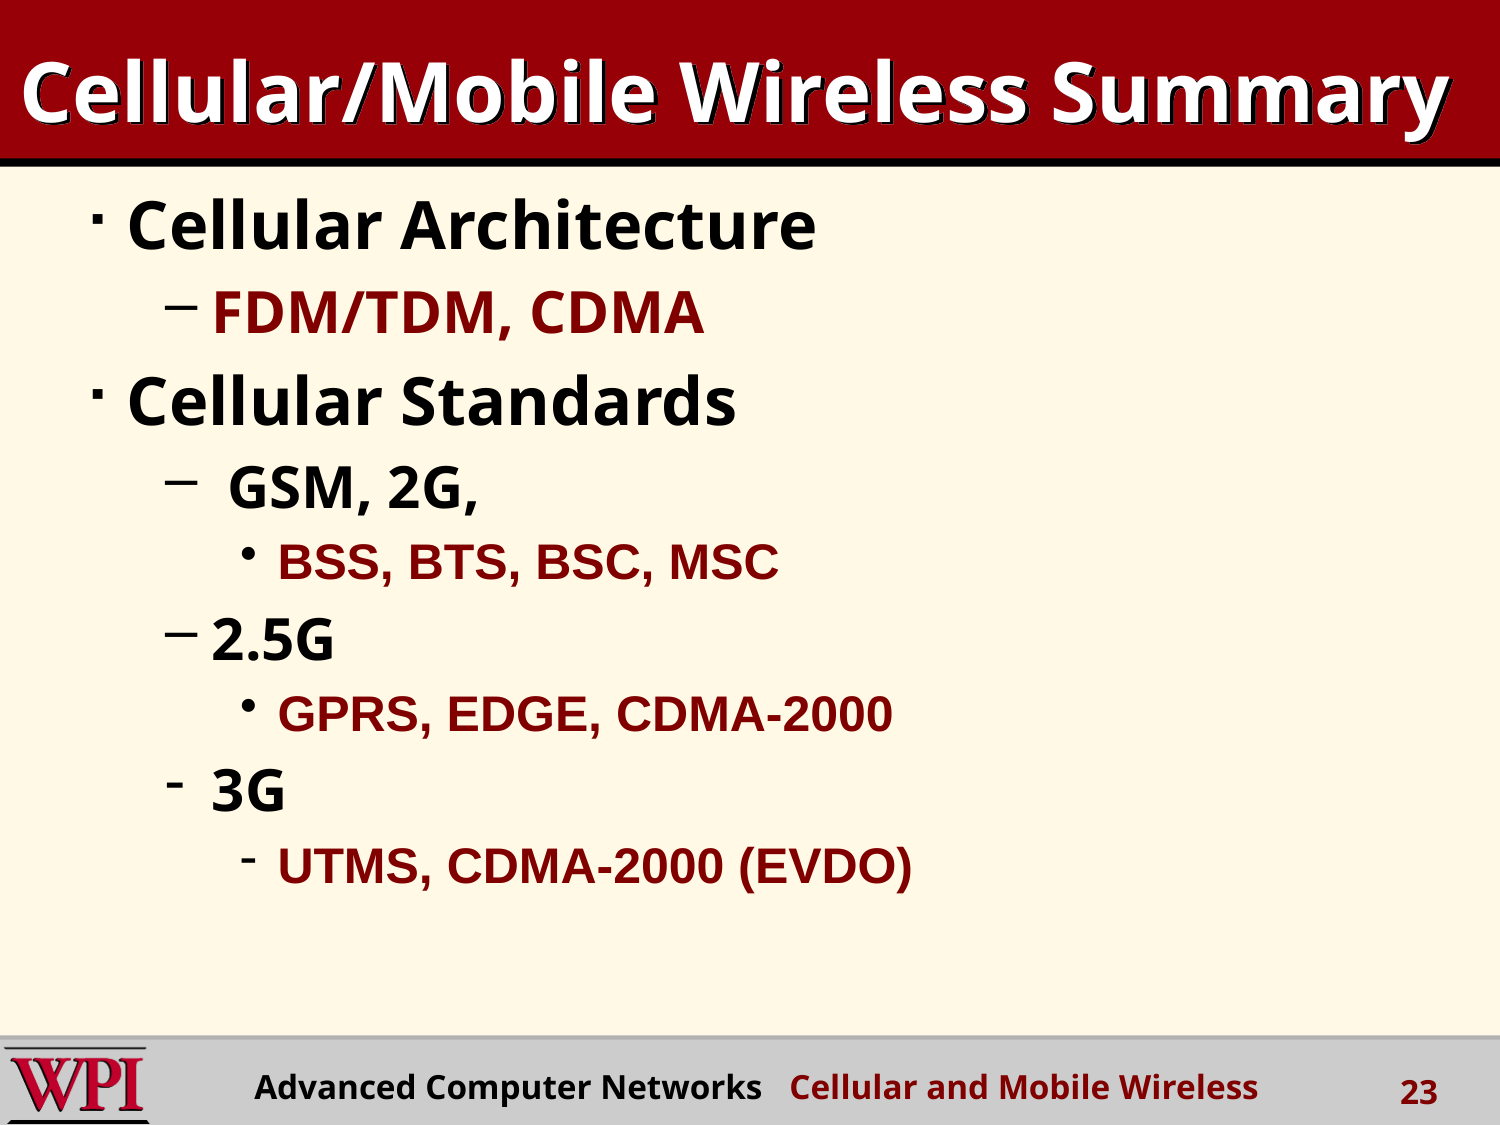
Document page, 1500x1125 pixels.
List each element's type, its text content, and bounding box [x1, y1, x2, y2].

title Cellular/Mobile Wireless Summary [0, 18, 1471, 150]
picture [0, 0, 1500, 158]
footer Advanced Computer Networks Cellular and Mobile Wireless [210, 1058, 1304, 1107]
picture [0, 1040, 1500, 1125]
picture [0, 167, 1500, 1035]
slide_number 23 [1344, 1063, 1495, 1102]
list Cellular Architecture FDM/TDM, CDMA Cellular Standards GSM, 2G, BSS, BTS, BSC, MSC 2.5G GPRS, EDGE, CDMA-2000 3G UTMS, CDMA-2000 (EVDO) [74, 175, 1426, 964]
